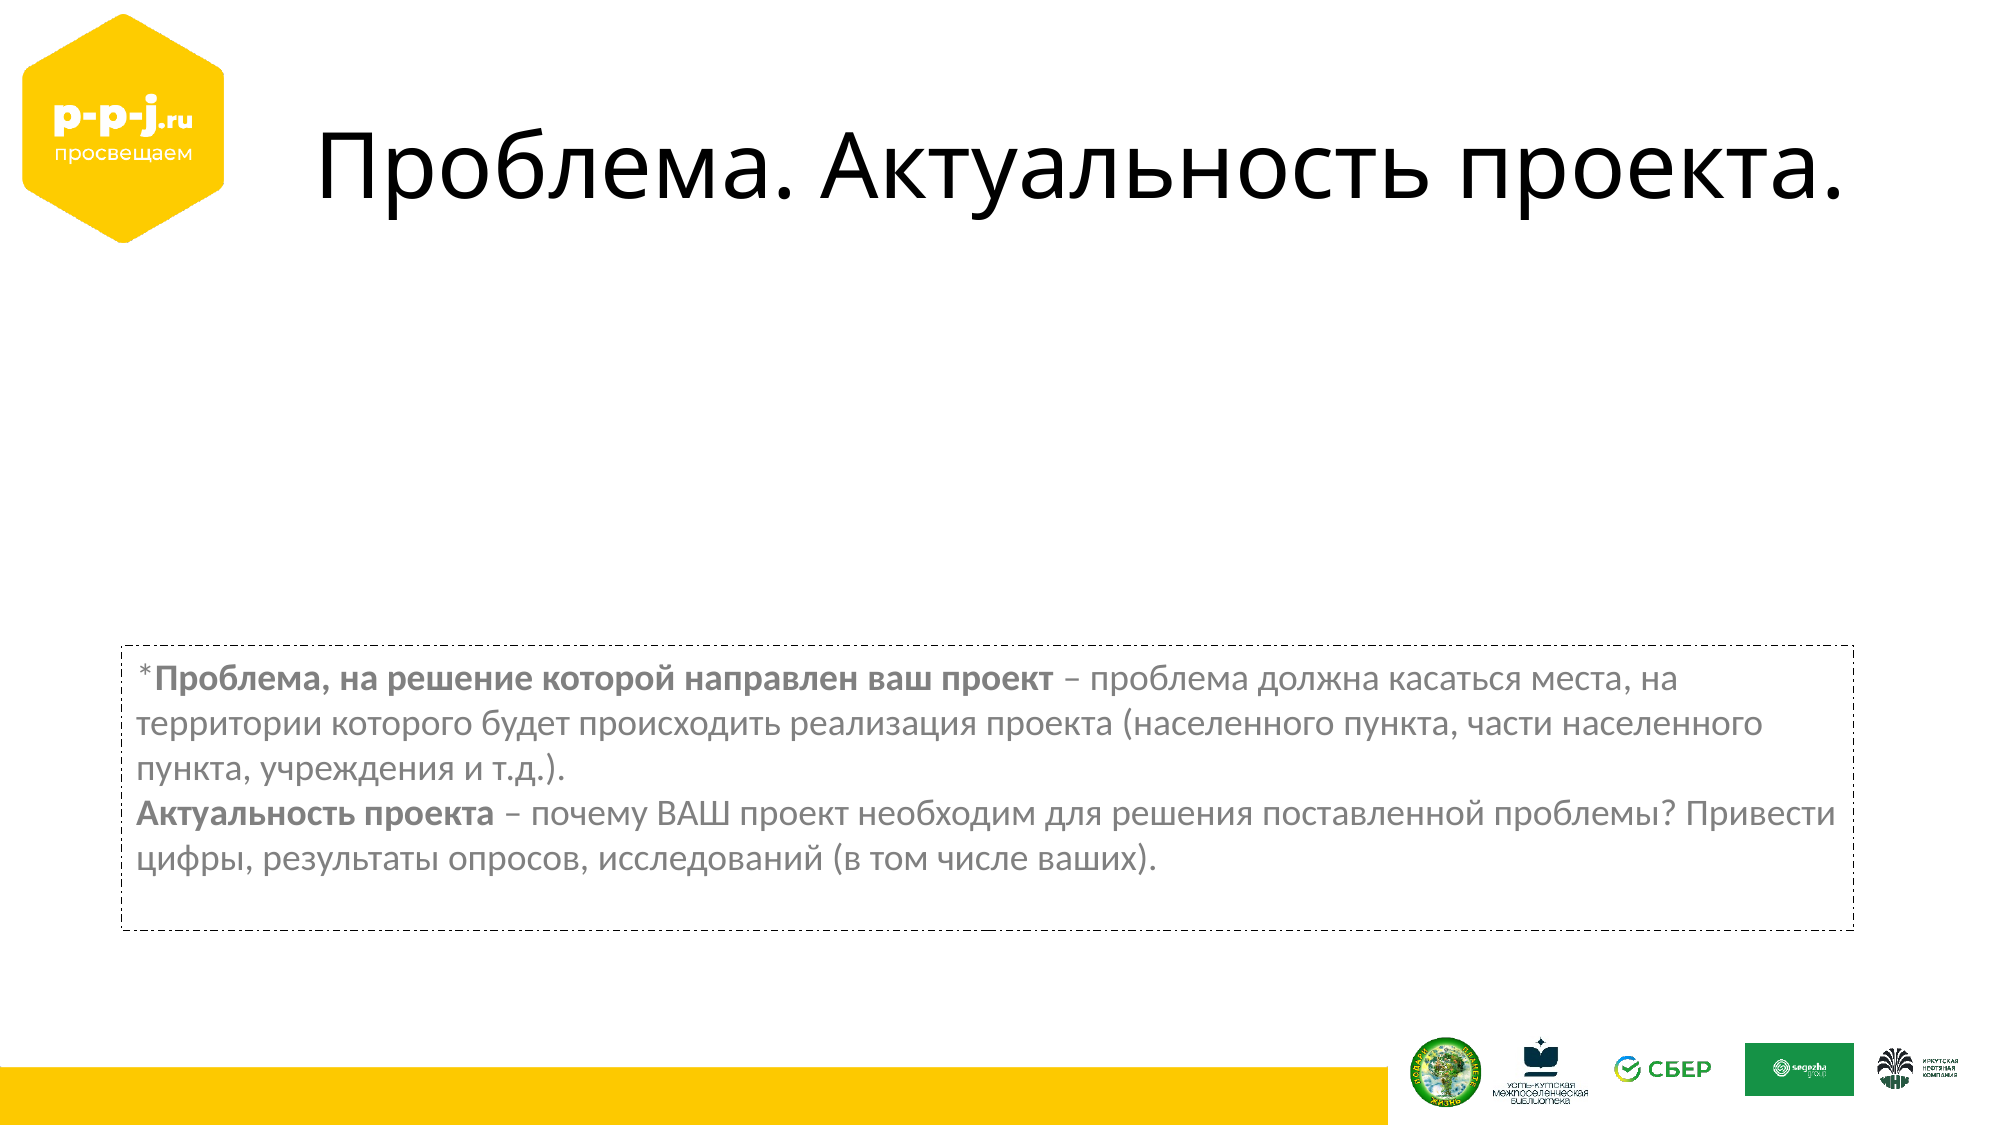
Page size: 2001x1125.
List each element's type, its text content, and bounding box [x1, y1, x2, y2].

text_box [1409, 1022, 1961, 1116]
text_box *Проблема, на решение которой направлен ваш проект – проблема должна касаться места, на территории которого будет происходить реализация проекта (населенного пункта, части населенного пункта, учреждения и т.д.). Актуальность проекта – почему ВАШ проект необходим для решения поставленной проблемы? Привести цифры, результаты опросов, исследований (в том числе ваших). [121, 645, 1854, 931]
picture [0, 1066, 1388, 1125]
picture [22, 14, 224, 243]
title Проблема. Актуальность проекта. [137, 59, 1863, 278]
